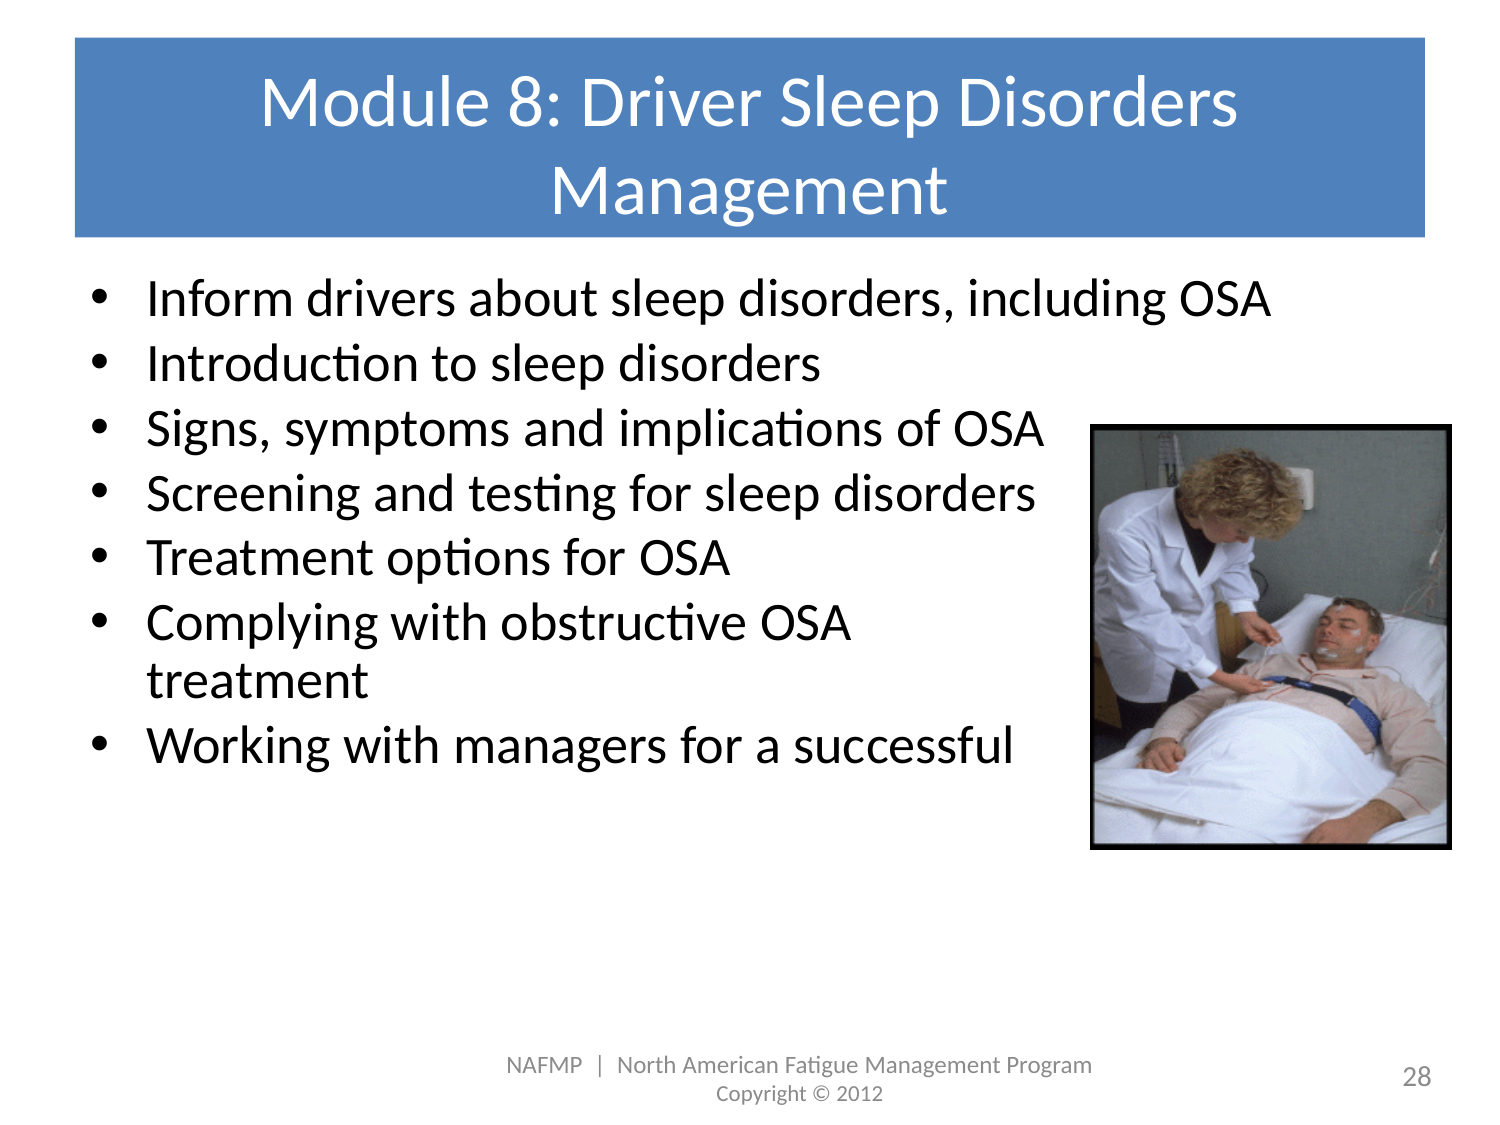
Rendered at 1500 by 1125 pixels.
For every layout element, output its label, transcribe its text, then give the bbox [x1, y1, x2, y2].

picture [1089, 424, 1452, 851]
title Module 8: Driver Sleep Disorders Management [75, 45, 1425, 238]
list Inform drivers about sleep disorders, including OSA Introduction to sleep disorders Signs, symptoms and implications of OSA Screening and testing for sleep disorders Treatment options for OSA Complying with obstructive OSA treatment Working with managers for a successful FMP [75, 262, 1413, 1005]
